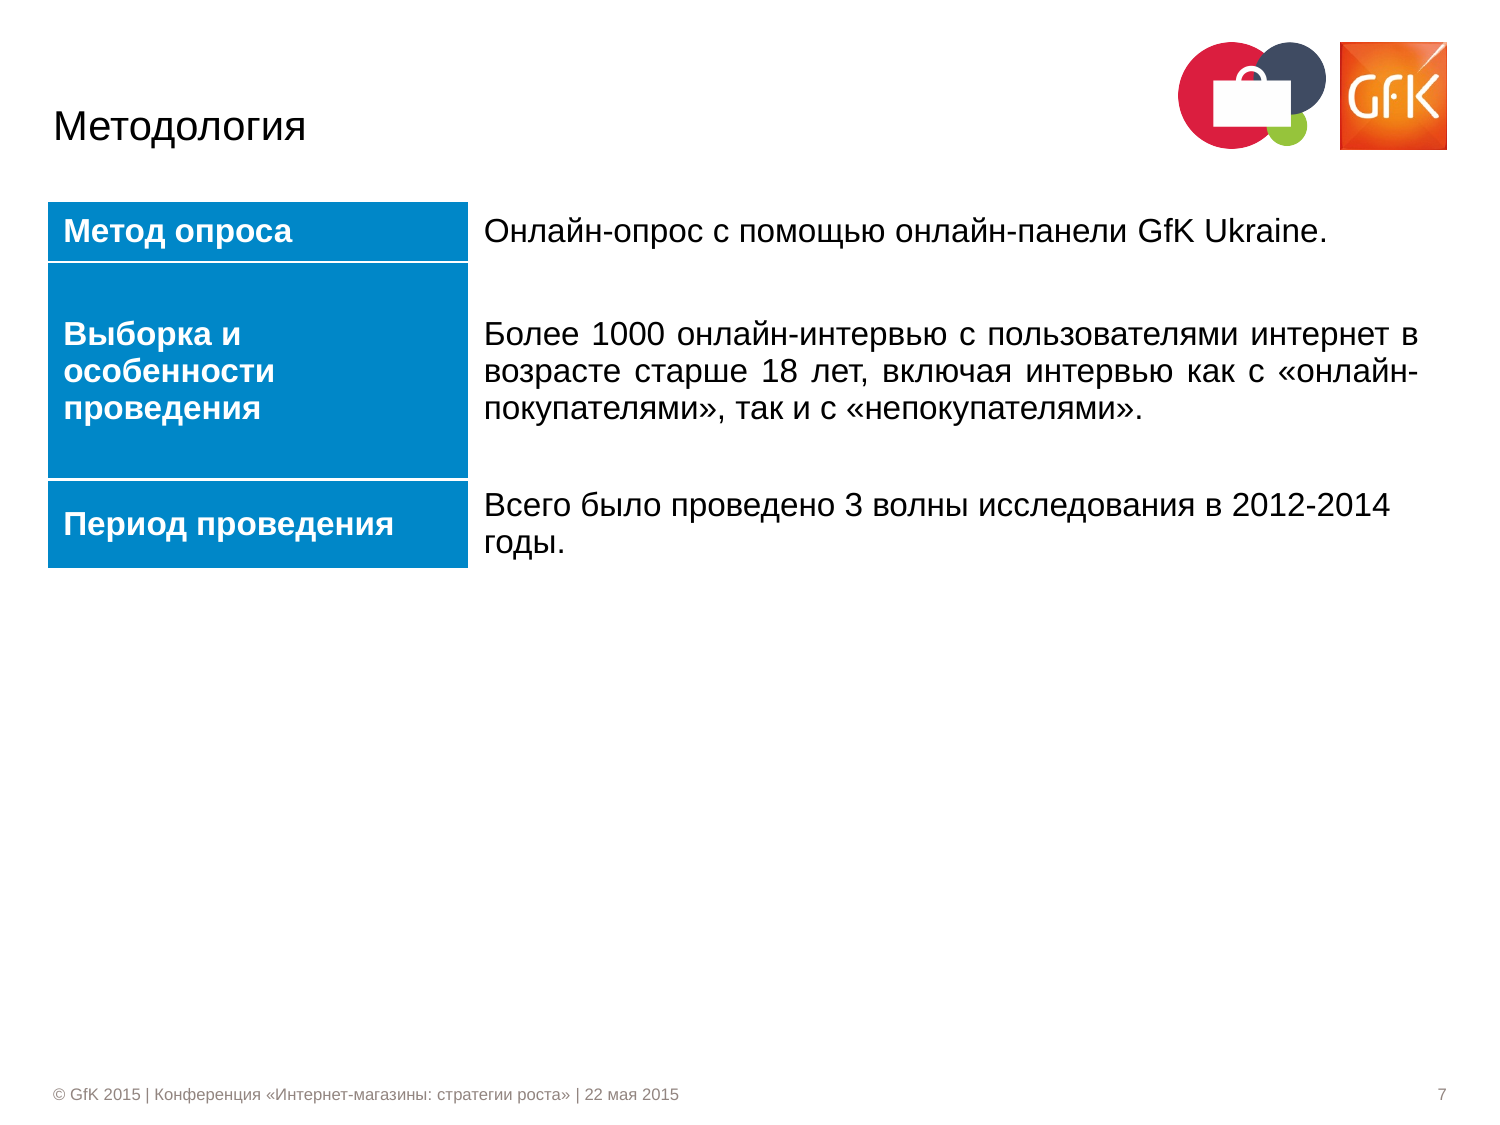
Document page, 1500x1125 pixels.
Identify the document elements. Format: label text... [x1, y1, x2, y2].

table_header Метод опроса [48, 202, 468, 261]
title Методология [53, 42, 1093, 149]
picture [1340, 42, 1447, 150]
table_cell Выборка и особенности проведения [48, 263, 468, 478]
table_header Онлайн-опрос с помощью онлайн-панели GfK Ukraine. [470, 202, 1435, 261]
table_cell Всего было проведено 3 волны исследования в 2012-2014 годы. [470, 480, 1435, 568]
table_cell Более 1000 онлайн-интервью с пользователями интернет в возрасте старше 18 лет, включая интервью как с «онлайн-покупателями», так и с «непокупателями». [470, 263, 1435, 478]
picture [1178, 42, 1326, 149]
table_cell Период проведения [48, 481, 468, 568]
slide_number 7 [1233, 1081, 1448, 1107]
